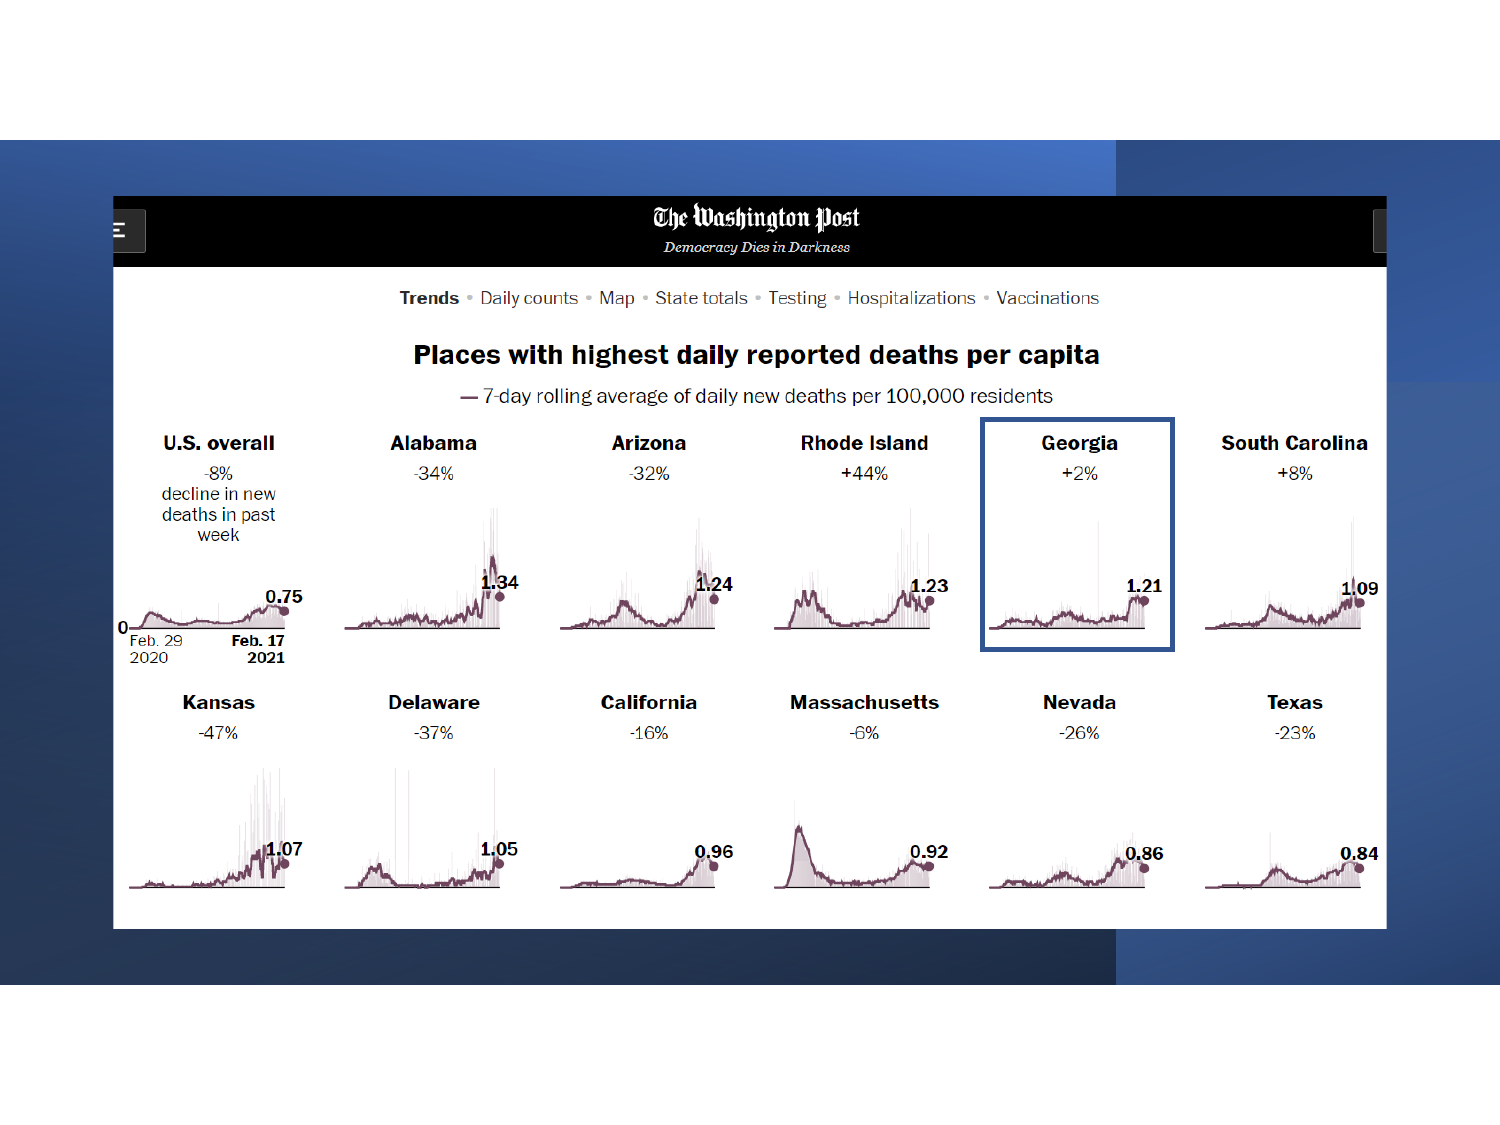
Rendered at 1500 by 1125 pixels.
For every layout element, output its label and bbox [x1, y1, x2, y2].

text_box [0, 140, 1117, 381]
text_box [1117, 140, 1500, 381]
text_box [0, 381, 1500, 985]
list [113, 196, 1387, 929]
